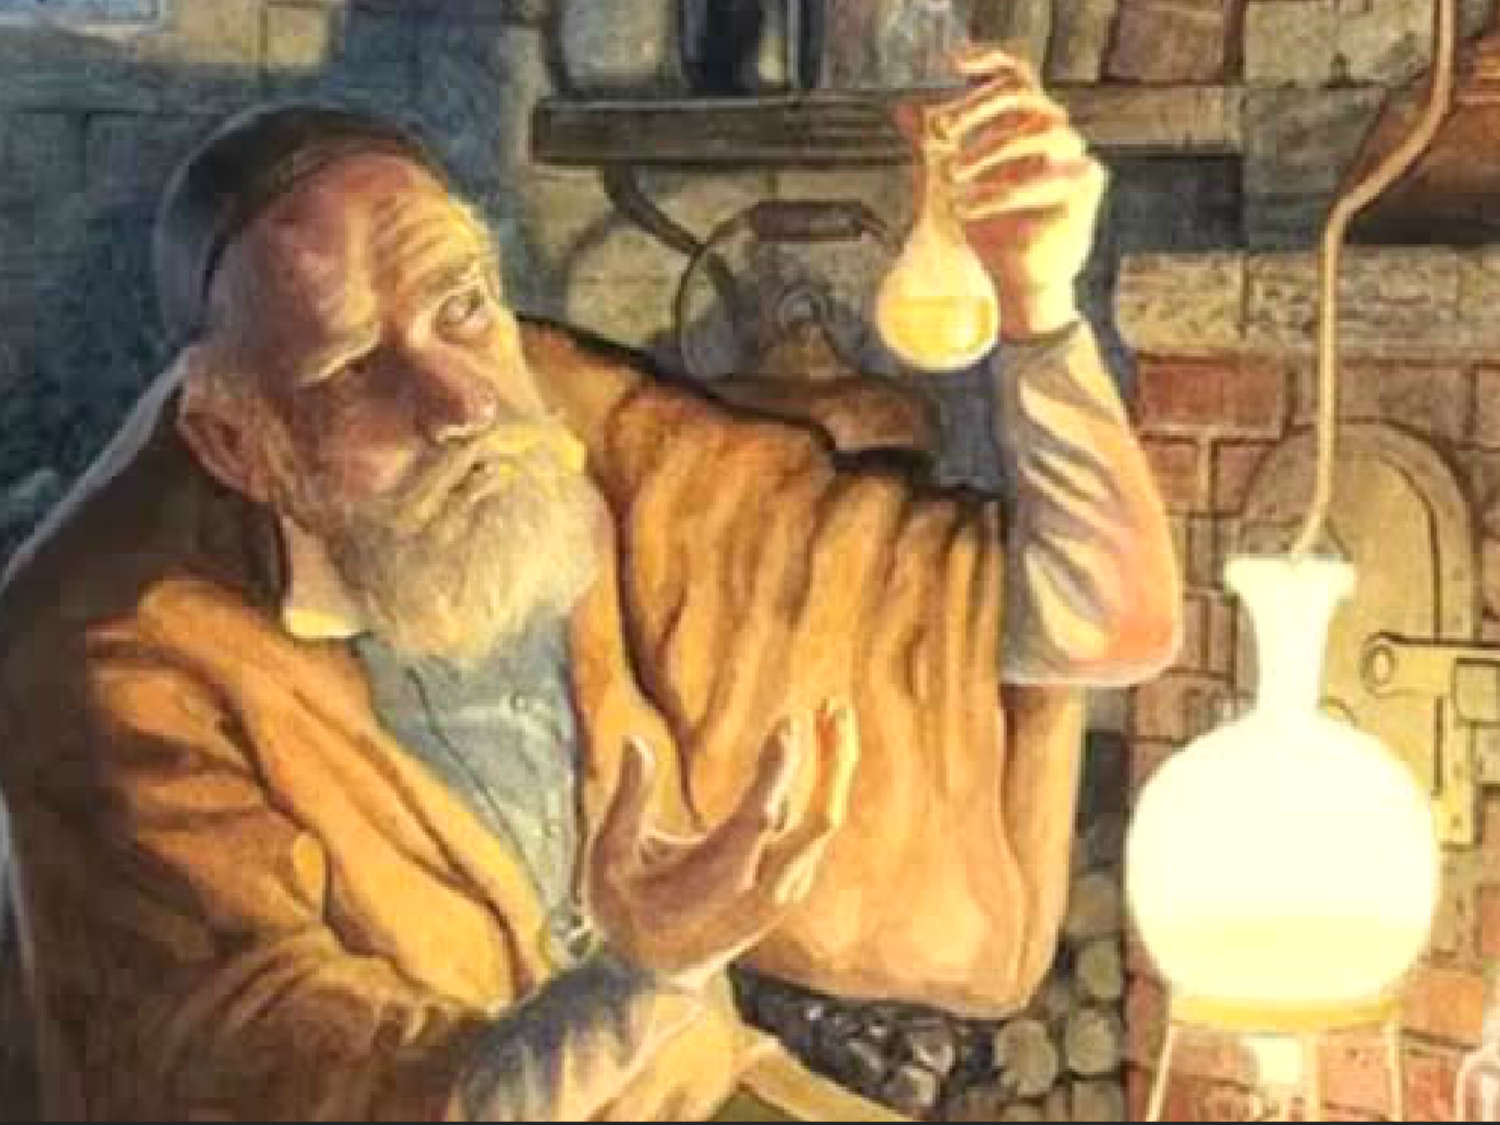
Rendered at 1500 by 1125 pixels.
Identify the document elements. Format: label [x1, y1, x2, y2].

list [0, 0, 1500, 1125]
